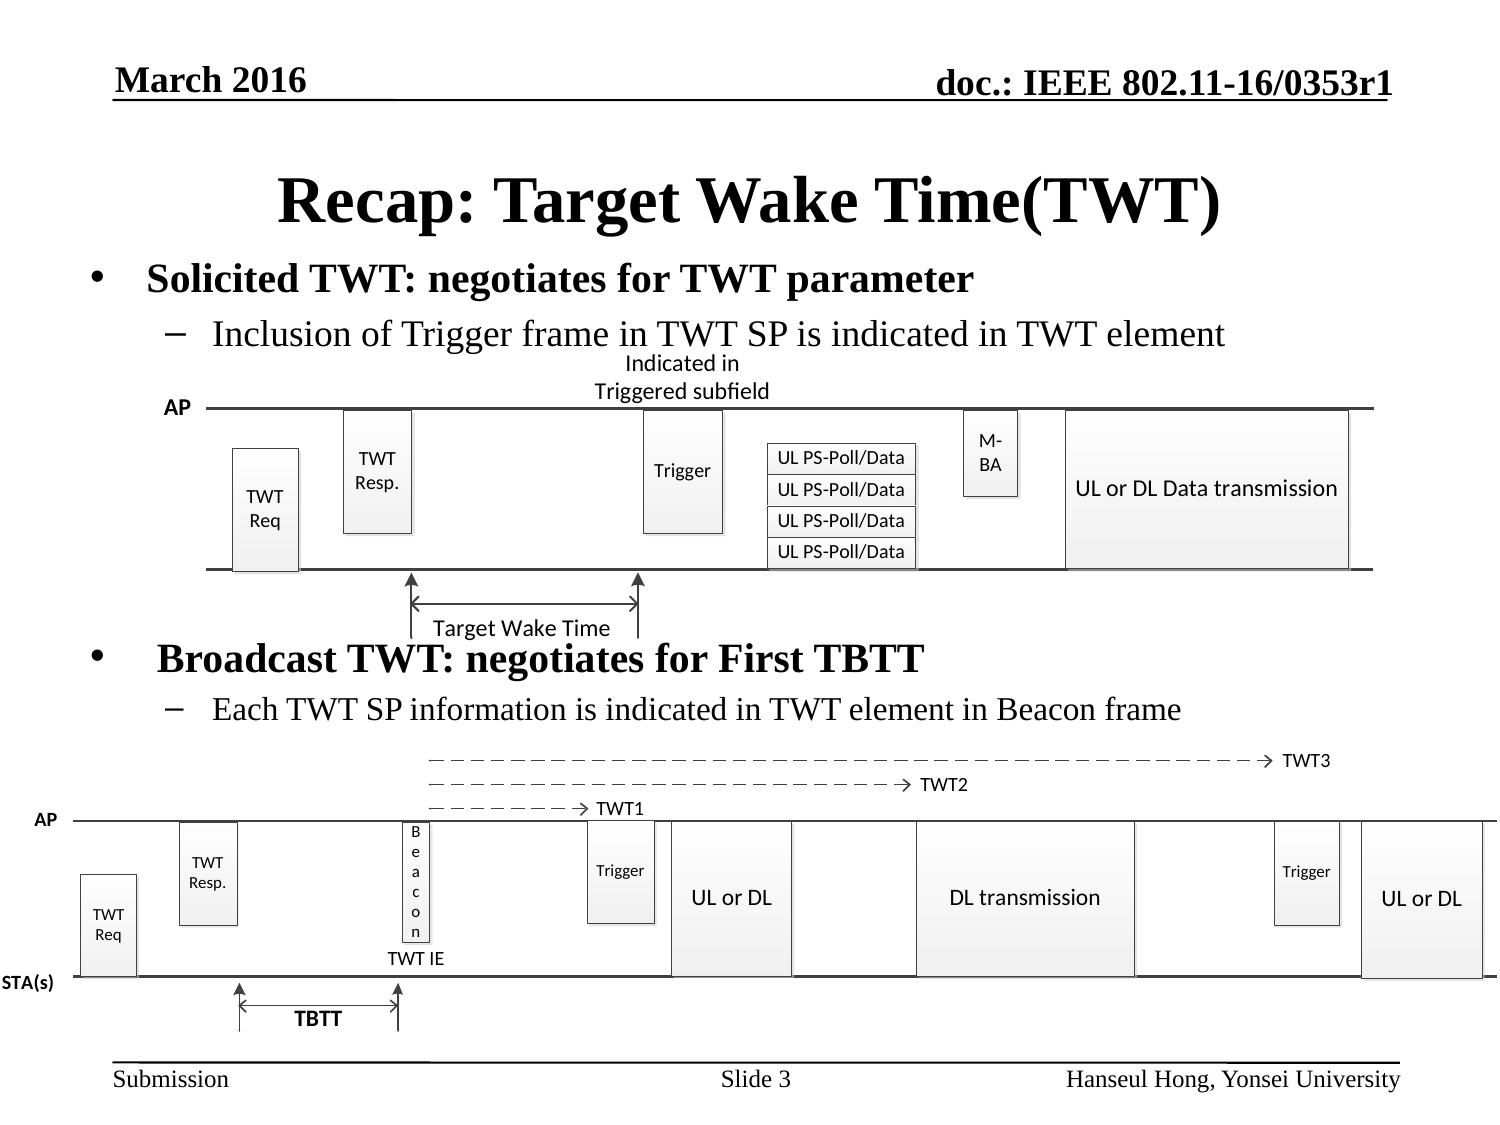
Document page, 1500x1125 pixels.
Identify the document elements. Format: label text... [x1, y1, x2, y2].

list Solicited TWT: negotiates for TWT parameter Inclusion of Trigger frame in TWT SP is indicated in TWT element Broadcast TWT: negotiates for First TBTT Each TWT SP information is indicated in TWT element in Beacon frame [74, 243, 1426, 742]
title Recap: Target Wake Time(TWT) [74, 101, 1426, 243]
picture [0, 743, 1500, 1036]
picture [161, 343, 1379, 647]
